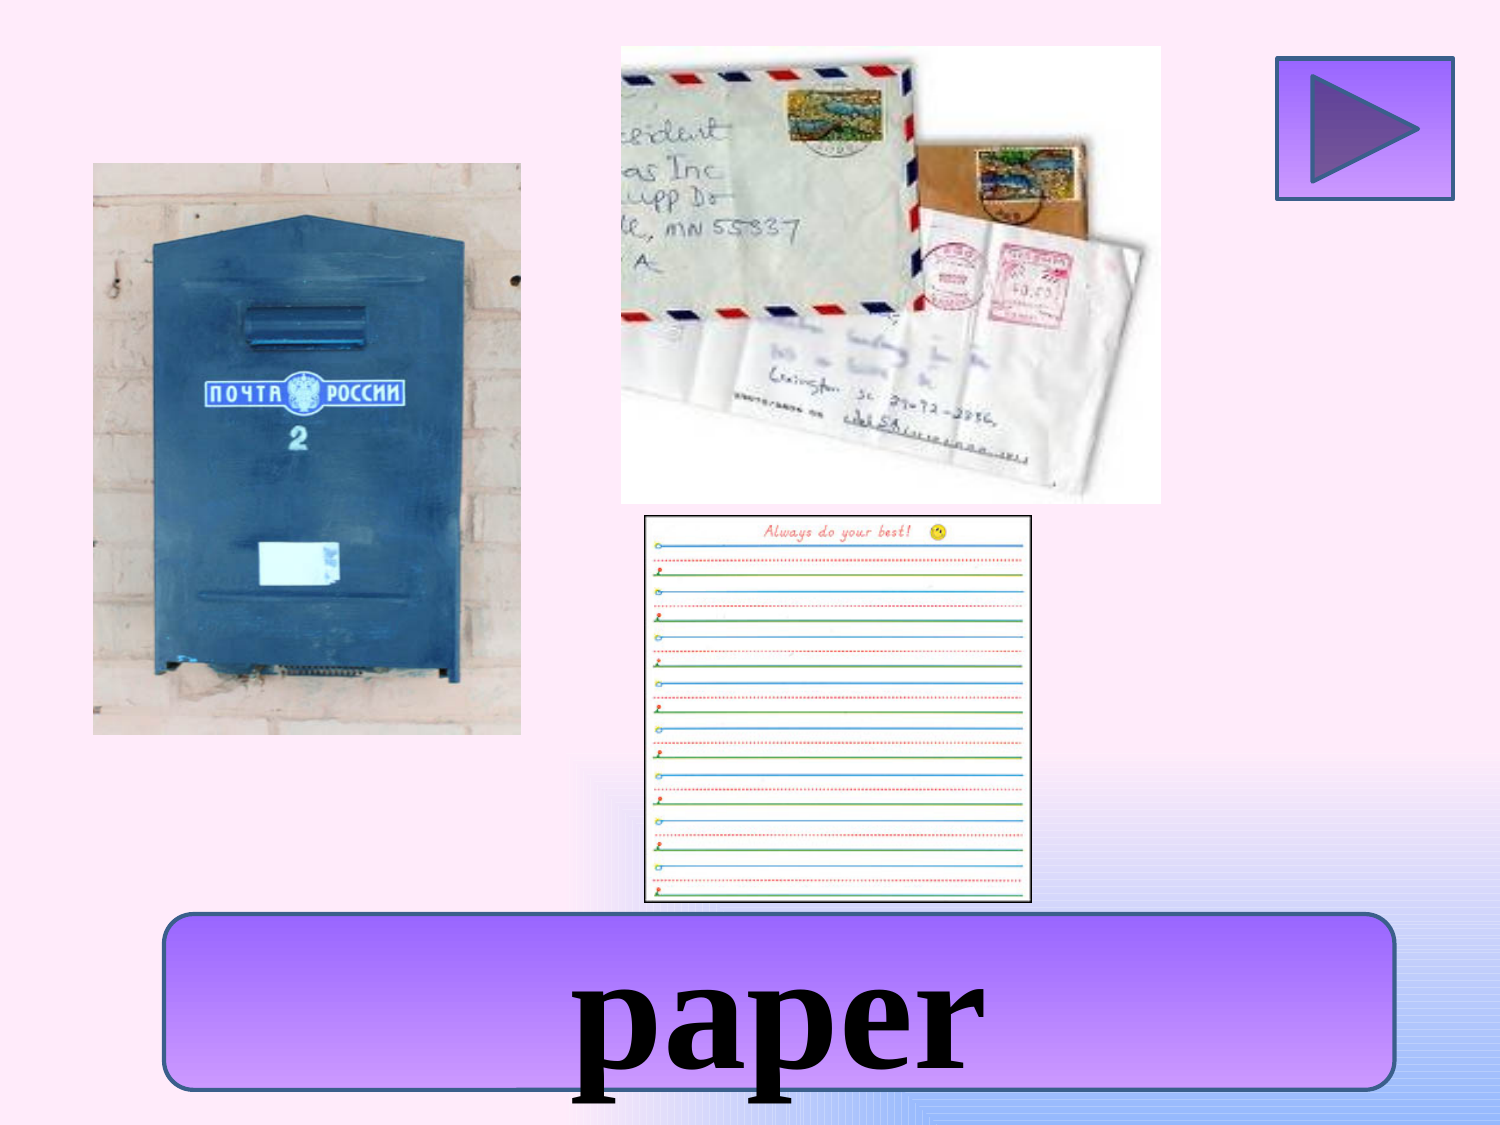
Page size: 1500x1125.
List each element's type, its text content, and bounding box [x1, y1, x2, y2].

text_box [1275, 56, 1455, 201]
picture [93, 163, 521, 736]
picture [644, 515, 1032, 903]
text_box paper [161, 911, 1397, 1092]
picture [620, 46, 1161, 505]
